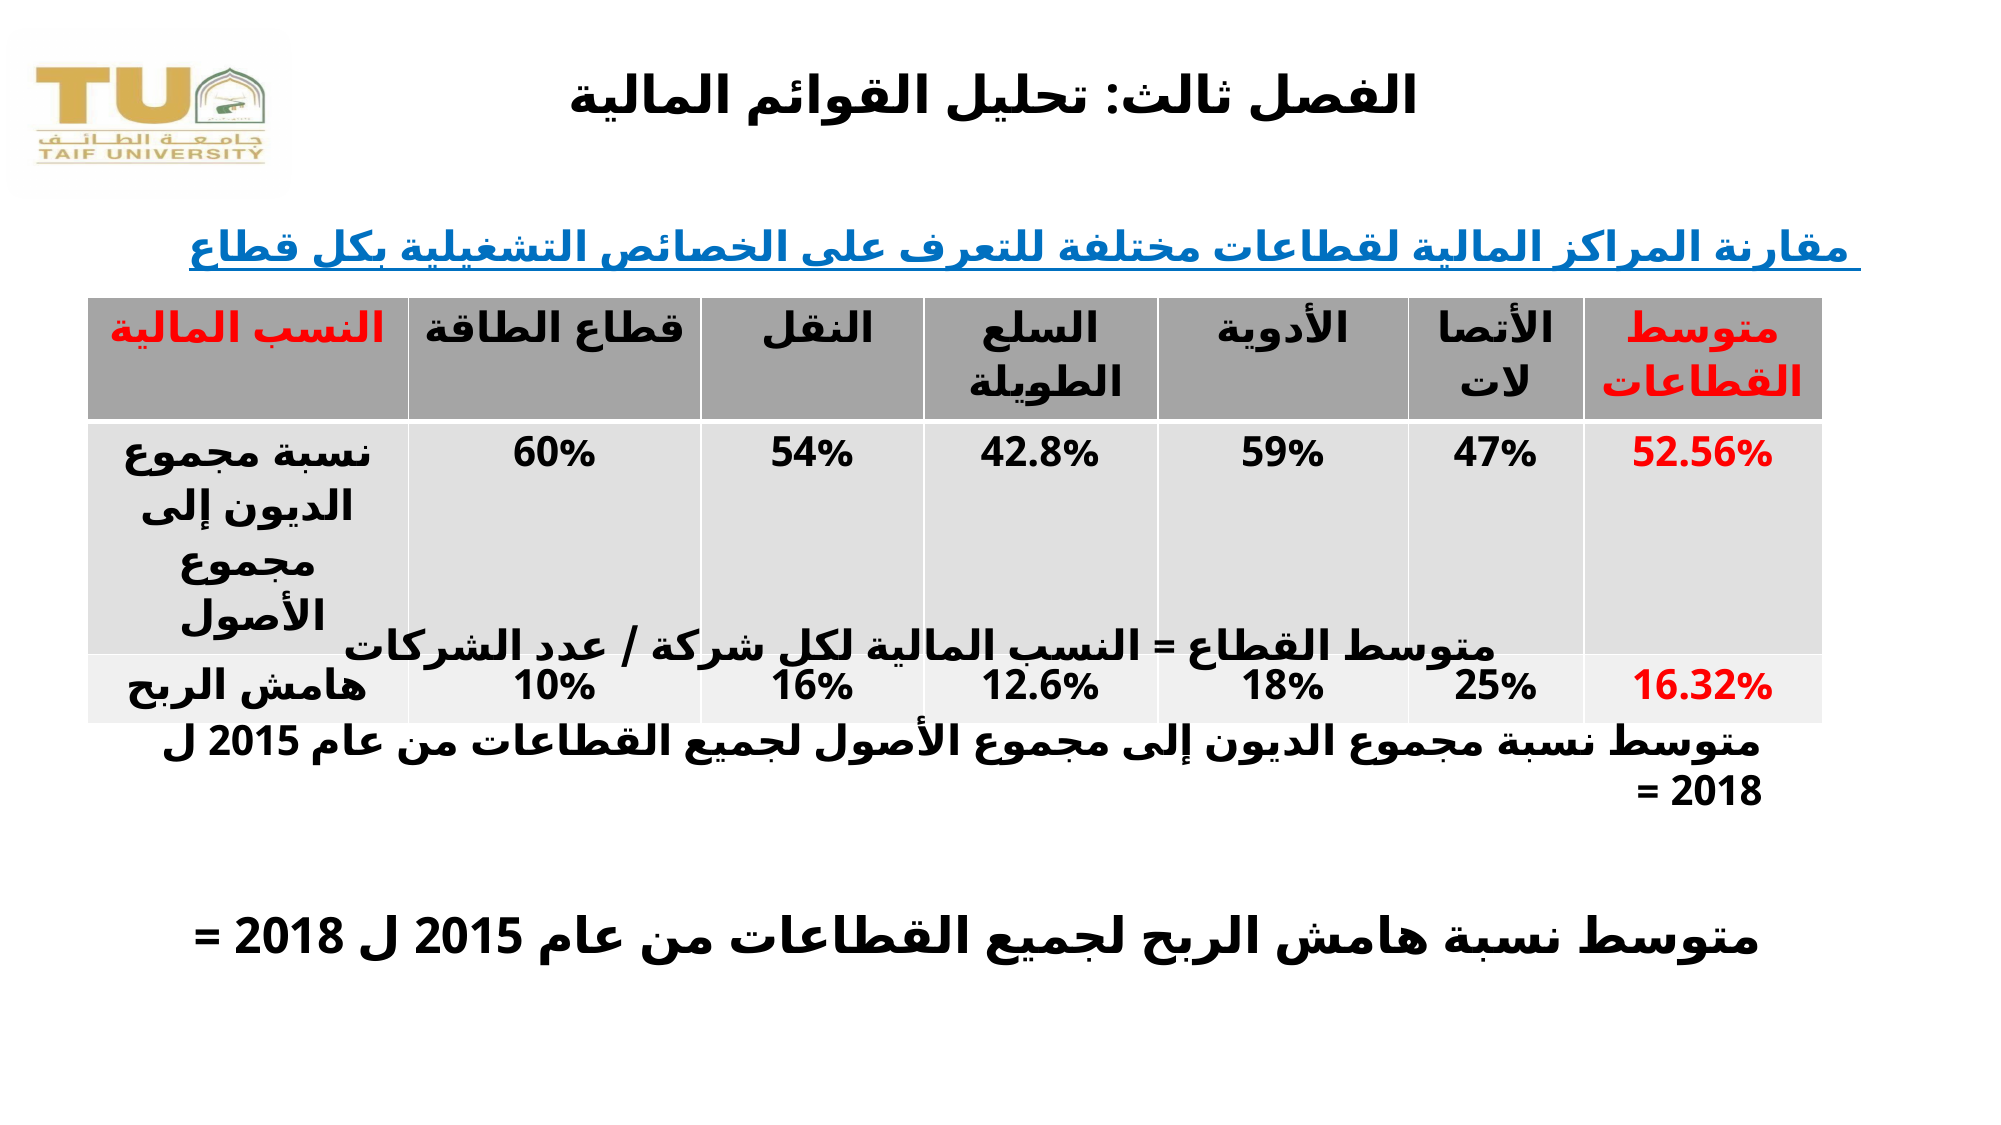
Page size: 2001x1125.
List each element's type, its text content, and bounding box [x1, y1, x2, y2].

table_cell 16% [702, 655, 923, 723]
picture [4, 26, 293, 201]
table_cell 10% [409, 655, 700, 723]
table_header النسب المالية [88, 298, 408, 419]
list [104, 152, 1885, 1041]
table_cell 47% [1409, 424, 1583, 654]
title الفصل ثالث: تحليل القوائم المالية [132, 9, 1858, 152]
table_cell 60% [409, 424, 700, 654]
table_header السلع الطويلة [925, 298, 1157, 419]
table_cell 25% [1409, 655, 1583, 723]
table_cell 52.56% [1585, 424, 1822, 654]
table_cell نسبة مجموع الديون إلى مجموع الأصول [88, 424, 408, 654]
table_cell 54% [702, 424, 923, 654]
table_header قطاع الطاقة [409, 298, 700, 419]
table_cell 18% [1159, 655, 1408, 723]
table_cell 42.8% [925, 424, 1157, 654]
text_box مقارنة المراكز المالية لقطاعات مختلفة للتعرف على الخصائص التشغيلية بكل قطاع [173, 212, 1876, 278]
table_header الأدوية [1159, 298, 1408, 419]
table_cell 59% [1159, 424, 1408, 654]
table_header متوسط القطاعات [1585, 298, 1822, 419]
table_cell 12.6% [925, 655, 1157, 723]
table_header الأتصالات [1409, 298, 1583, 419]
table_cell هامش الربح [88, 655, 408, 723]
table_header النقل [702, 298, 923, 419]
table_cell 16.32% [1585, 655, 1822, 723]
